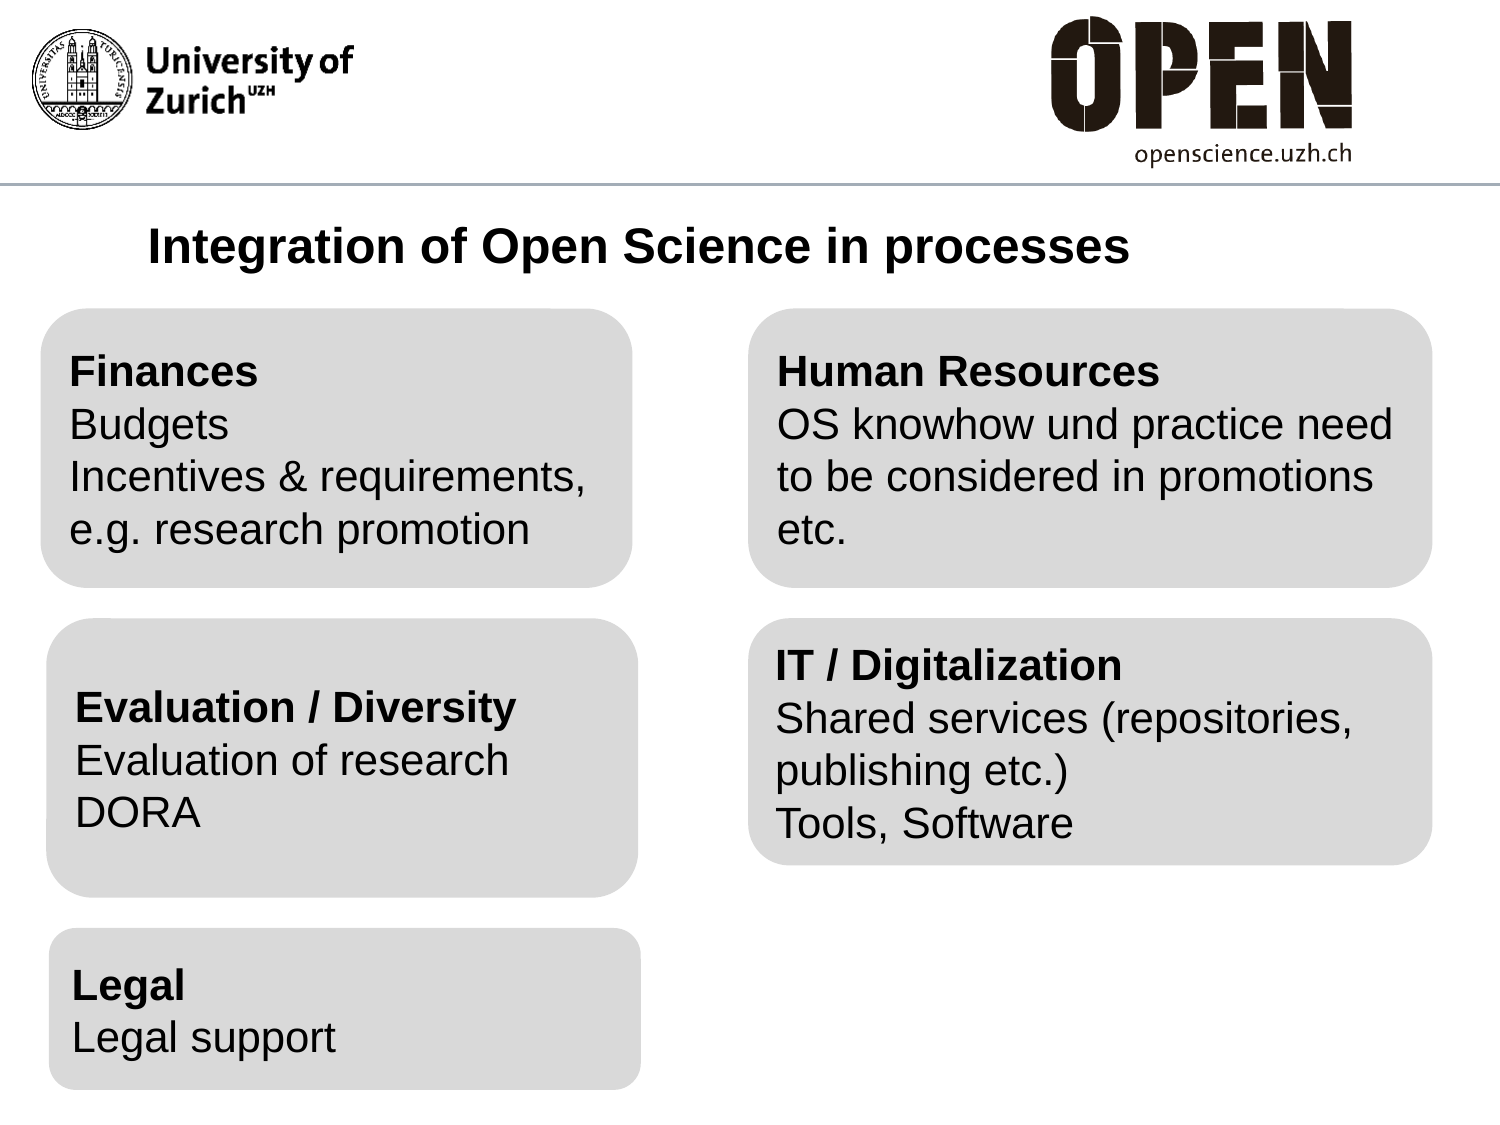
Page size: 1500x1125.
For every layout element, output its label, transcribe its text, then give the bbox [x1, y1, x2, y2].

text_box Human Resources OS knowhow und practice need to be considered in promotions etc. [748, 308, 1433, 588]
text_box Finances Budgets Incentives & requirements, e.g. research promotion [40, 308, 633, 588]
picture [26, 23, 360, 136]
text_box Legal Legal support [48, 927, 641, 1090]
picture [1049, 14, 1353, 170]
title Integration of Open Science in processes [147, 208, 1353, 291]
text_box Evaluation / Diversity Evaluation of research DORA [46, 618, 639, 898]
text_box IT / Digitalization Shared services (repositories, publishing etc.) Tools, Software [748, 618, 1433, 866]
